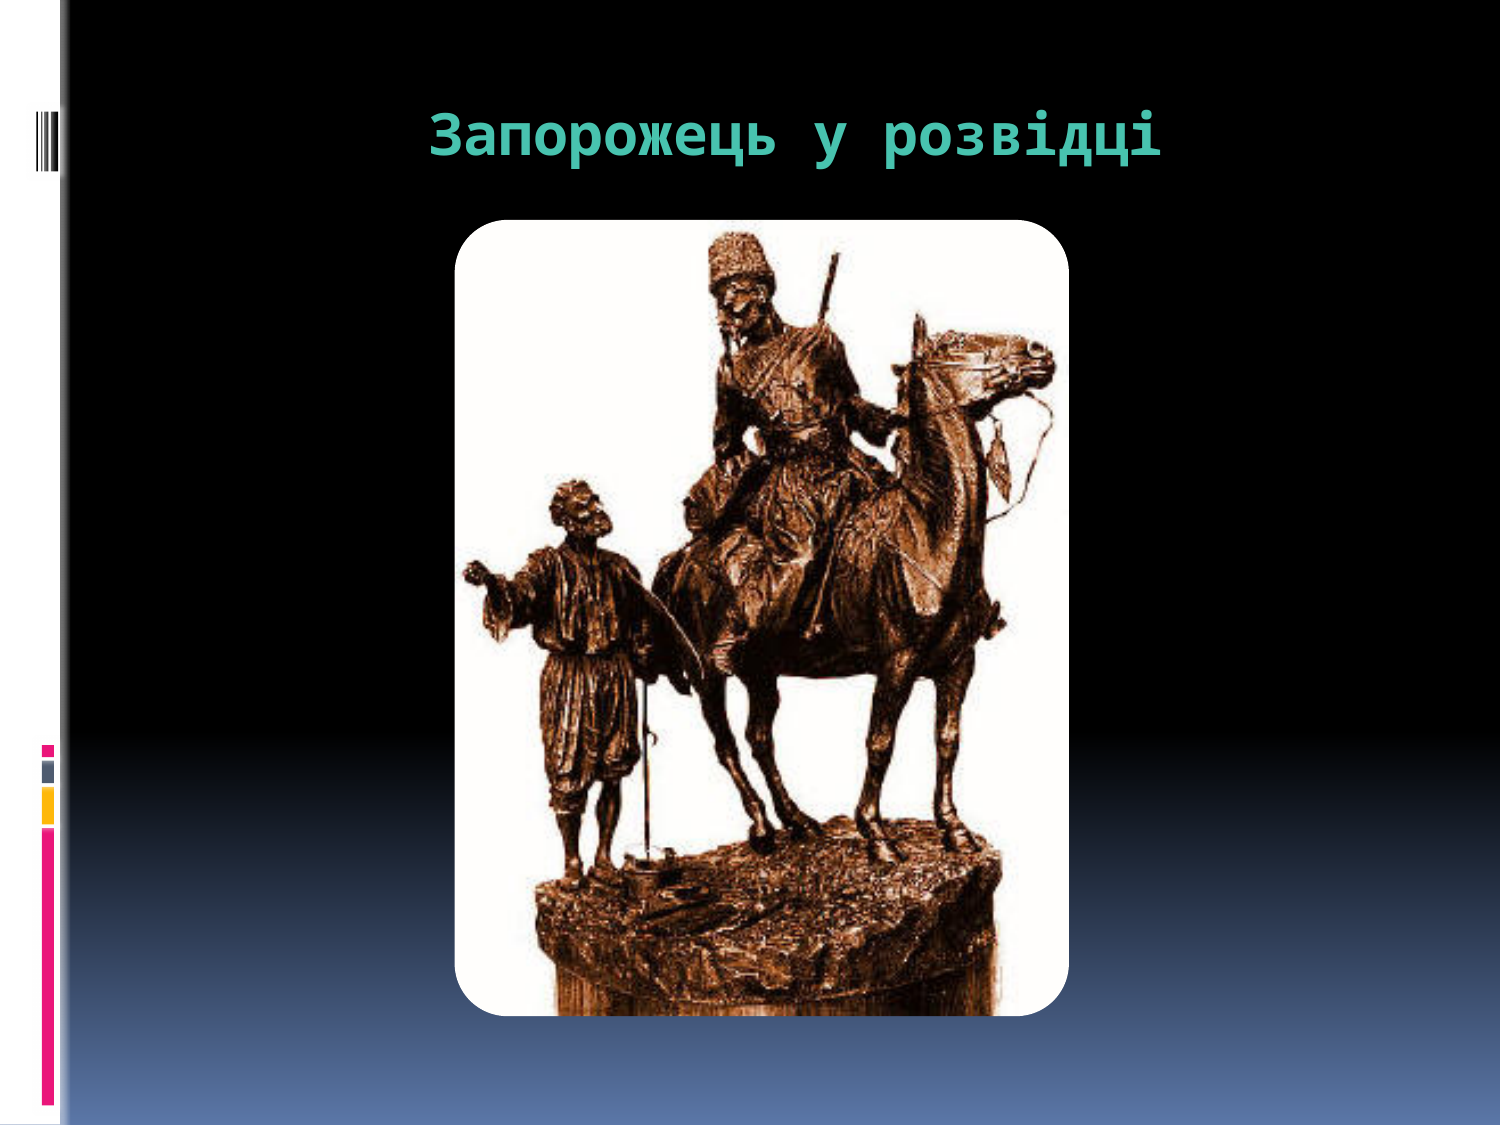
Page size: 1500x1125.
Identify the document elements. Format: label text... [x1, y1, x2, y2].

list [454, 219, 1070, 1017]
title Запорожець у розвідці [171, 90, 1447, 240]
